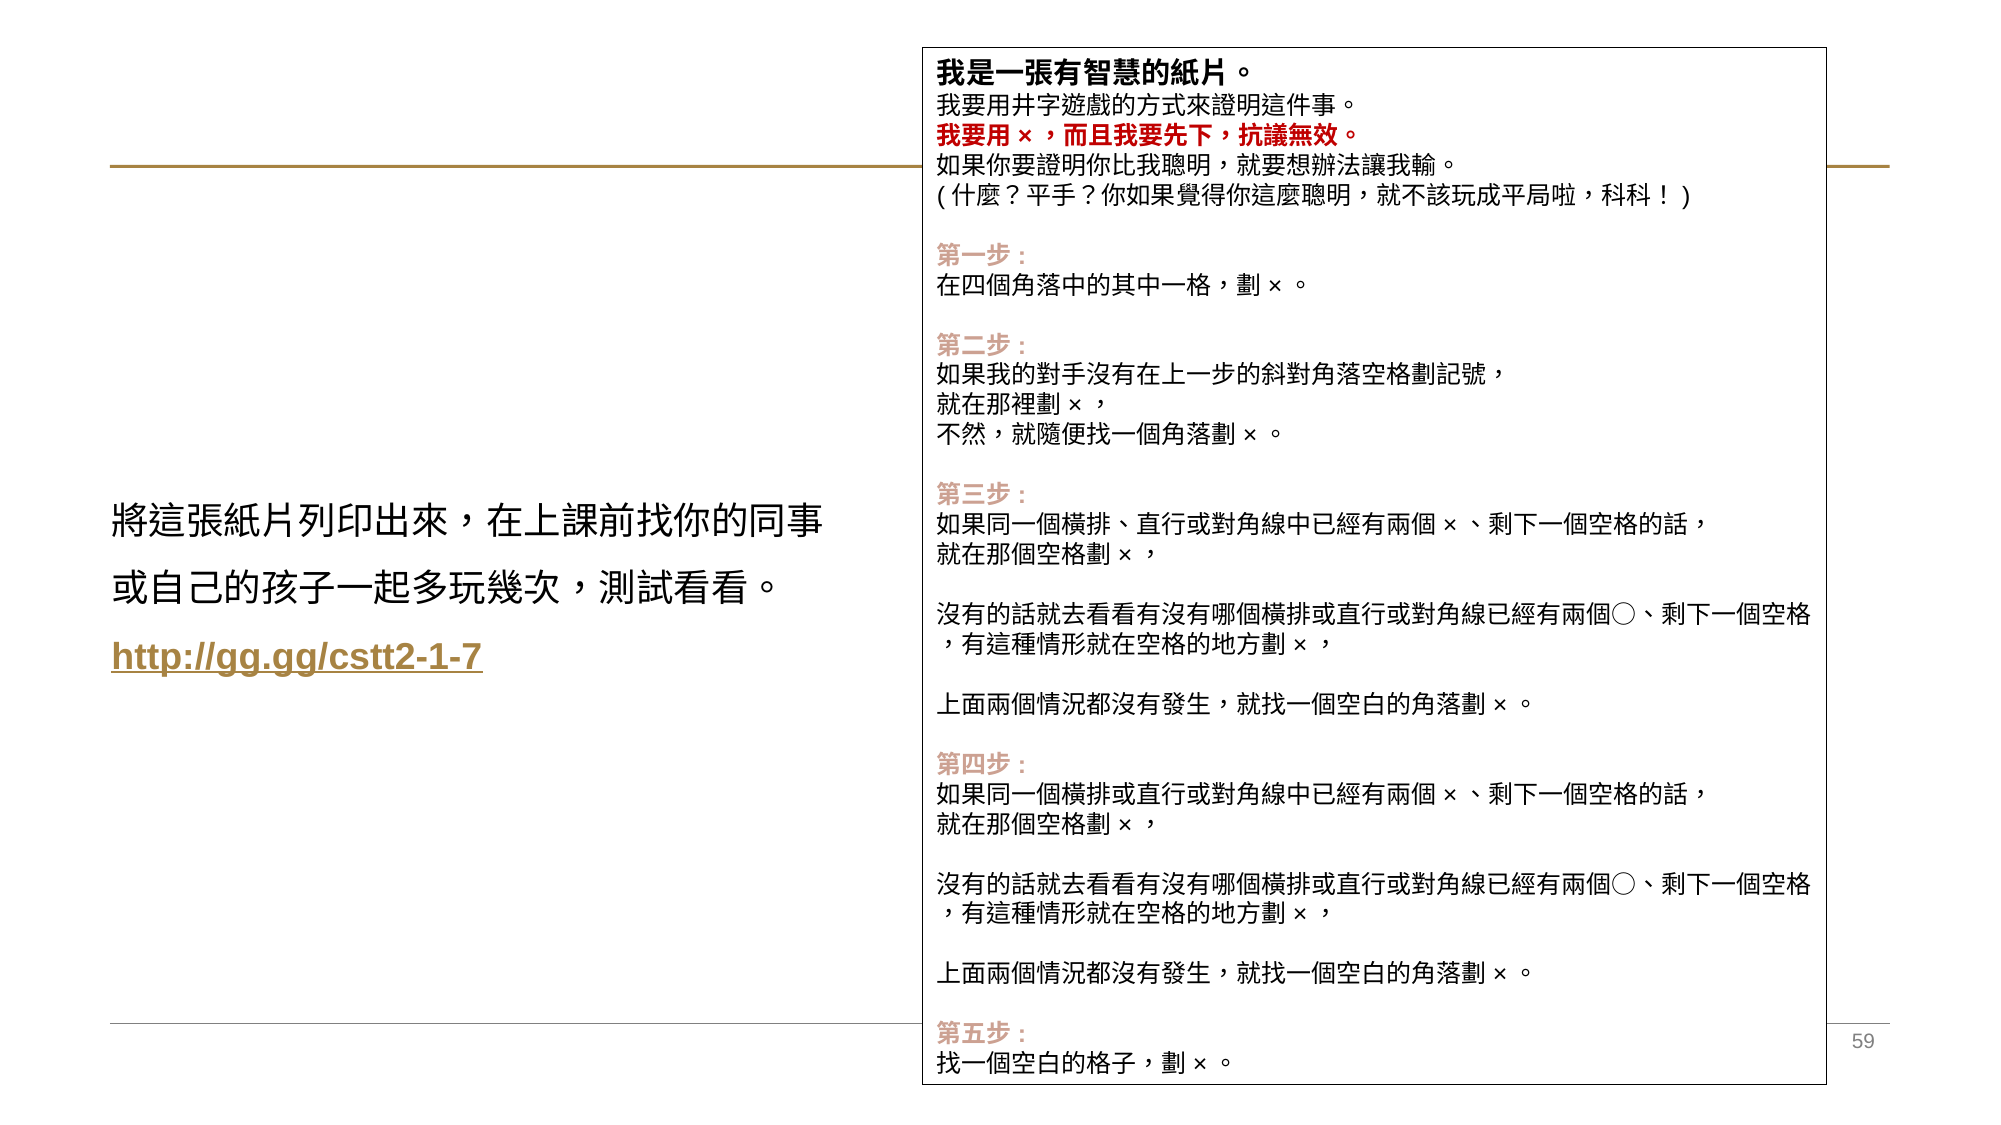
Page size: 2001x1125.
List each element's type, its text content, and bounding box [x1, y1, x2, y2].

text_box 我是一張有智慧的紙片。 我要用井字遊戲的方式來證明這件事。 我要用×，而且我要先下，抗議無效。 如果你要證明你比我聰明，就要想辦法讓我輸。 (什麼？平手？你如果覺得你這麼聰明，就不該玩成平局啦，科科！) 第一步: 在四個角落中的其中一格，劃×。 第二步: 如果我的對手沒有在上一步的斜對角落空格劃記號， 就在那裡劃×， 不然，就隨便找一個角落劃×。 第三步: 如果同一個橫排、直行或對角線中已經有兩個×、剩下一個空格的話， 就在那個空格劃×， 沒有的話就去看看有沒有哪個橫排或直行或對角線已經有兩個○、剩下一個空格 ，有這種情形就在空格的地方劃×， 上面兩個情況都沒有發生，就找一個空白的角落劃×。 第四步: 如果同一個橫排或直行或對角線中已經有兩個×、剩下一個空格的話， 就在那個空格劃×， 沒有的話就去看看有沒有哪個橫排或直行或對角線已經有兩個○、剩下一個空格 ，有這種情形就在空格的地方劃×， 上面兩個情況都沒有發生，就找一個空白的角落劃×。 第五步: 找一個空白的格子，劃×。 [922, 47, 1827, 1085]
text_box 將這張紙片列印出來，在上課前找你的同事或自己的孩子一起多玩幾次，測試看看。 http://gg.gg/cstt2-1-7 [96, 466, 841, 684]
slide_number 59 [1827, 1023, 1890, 1058]
